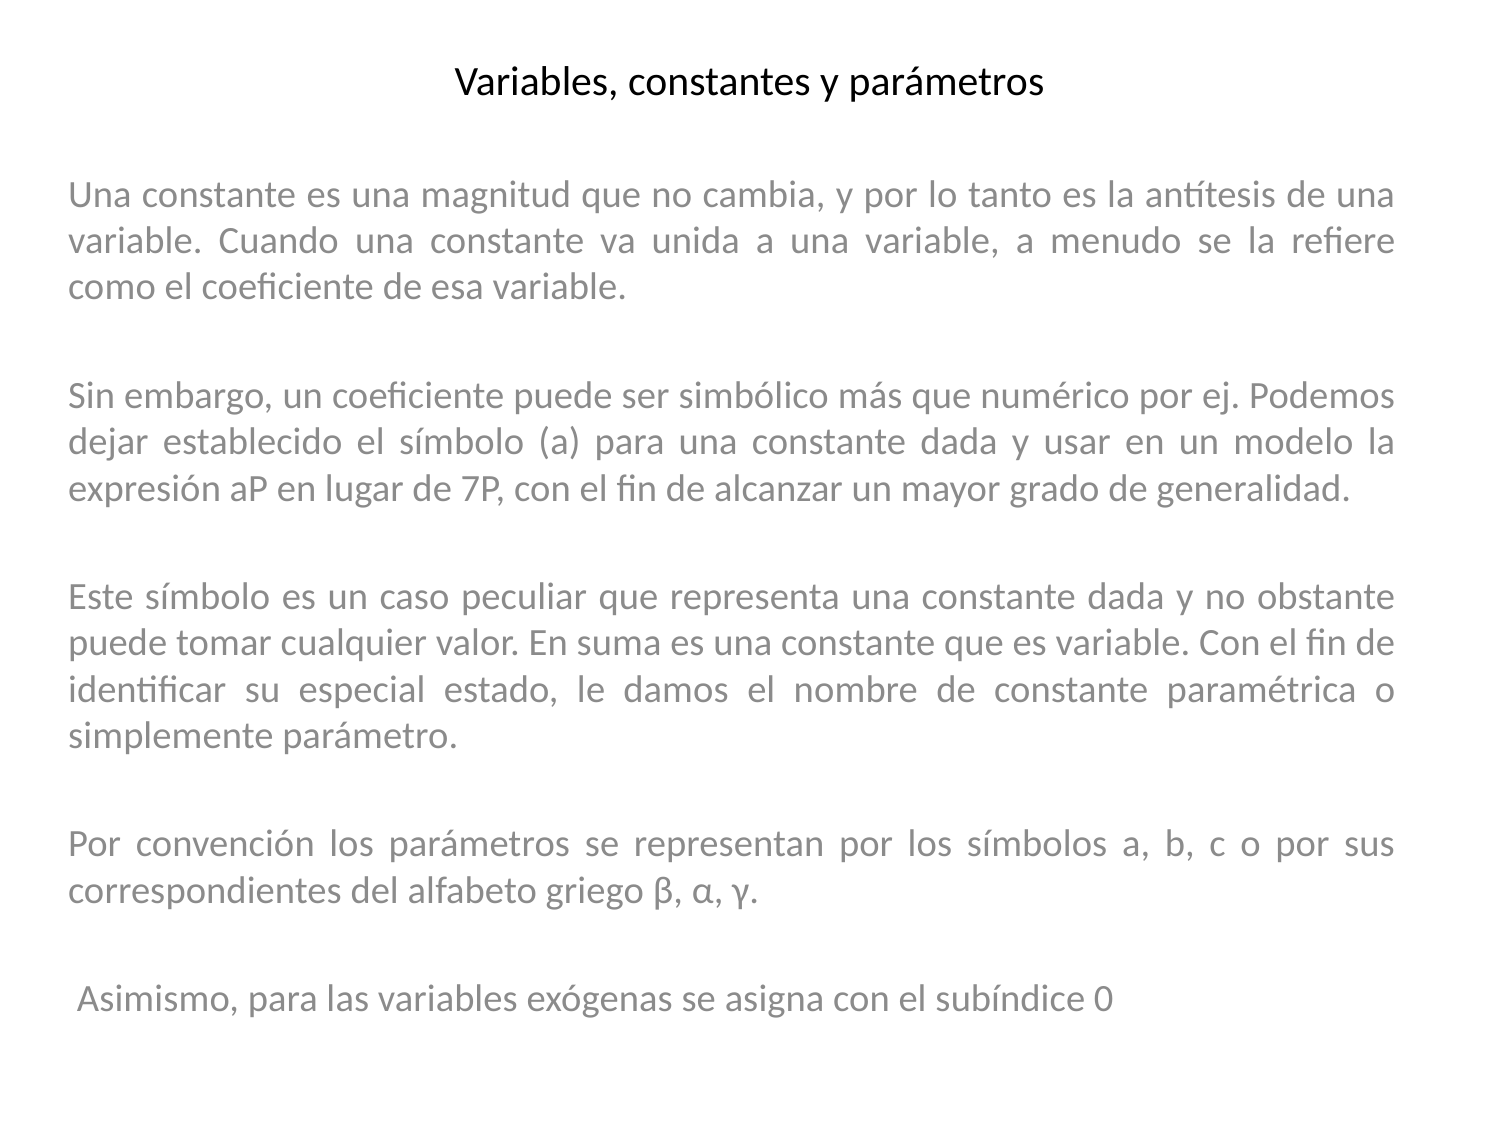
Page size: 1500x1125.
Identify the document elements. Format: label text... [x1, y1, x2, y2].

title Variables, constantes y parámetros [112, 42, 1388, 114]
subtitle Una constante es una magnitud que no cambia, y por lo tanto es la antítesis de una variable. Cuando una constante va unida a una variable, a menudo se la refiere como el coeficiente de esa variable. Sin embargo, un coeficiente puede ser simbólico más que numérico por ej. Podemos dejar establecido el símbolo (a) para una constante dada y usar en un modelo la expresión aP en lugar de 7P, con el fin de alcanzar un mayor grado de generalidad. Este símbolo es un caso peculiar que representa una constante dada y no obstante puede tomar cualquier valor. En suma es una constante que es variable. Con el fin de identificar su especial estado, le damos el nombre de constante paramétrica o simplemente parámetro. Por convención los parámetros se representan por los símbolos a, b, c o por sus correspondientes del alfabeto griego β, α, γ. Asimismo, para las variables exógenas se asigna con el subíndice 0 [53, 160, 1412, 1035]
